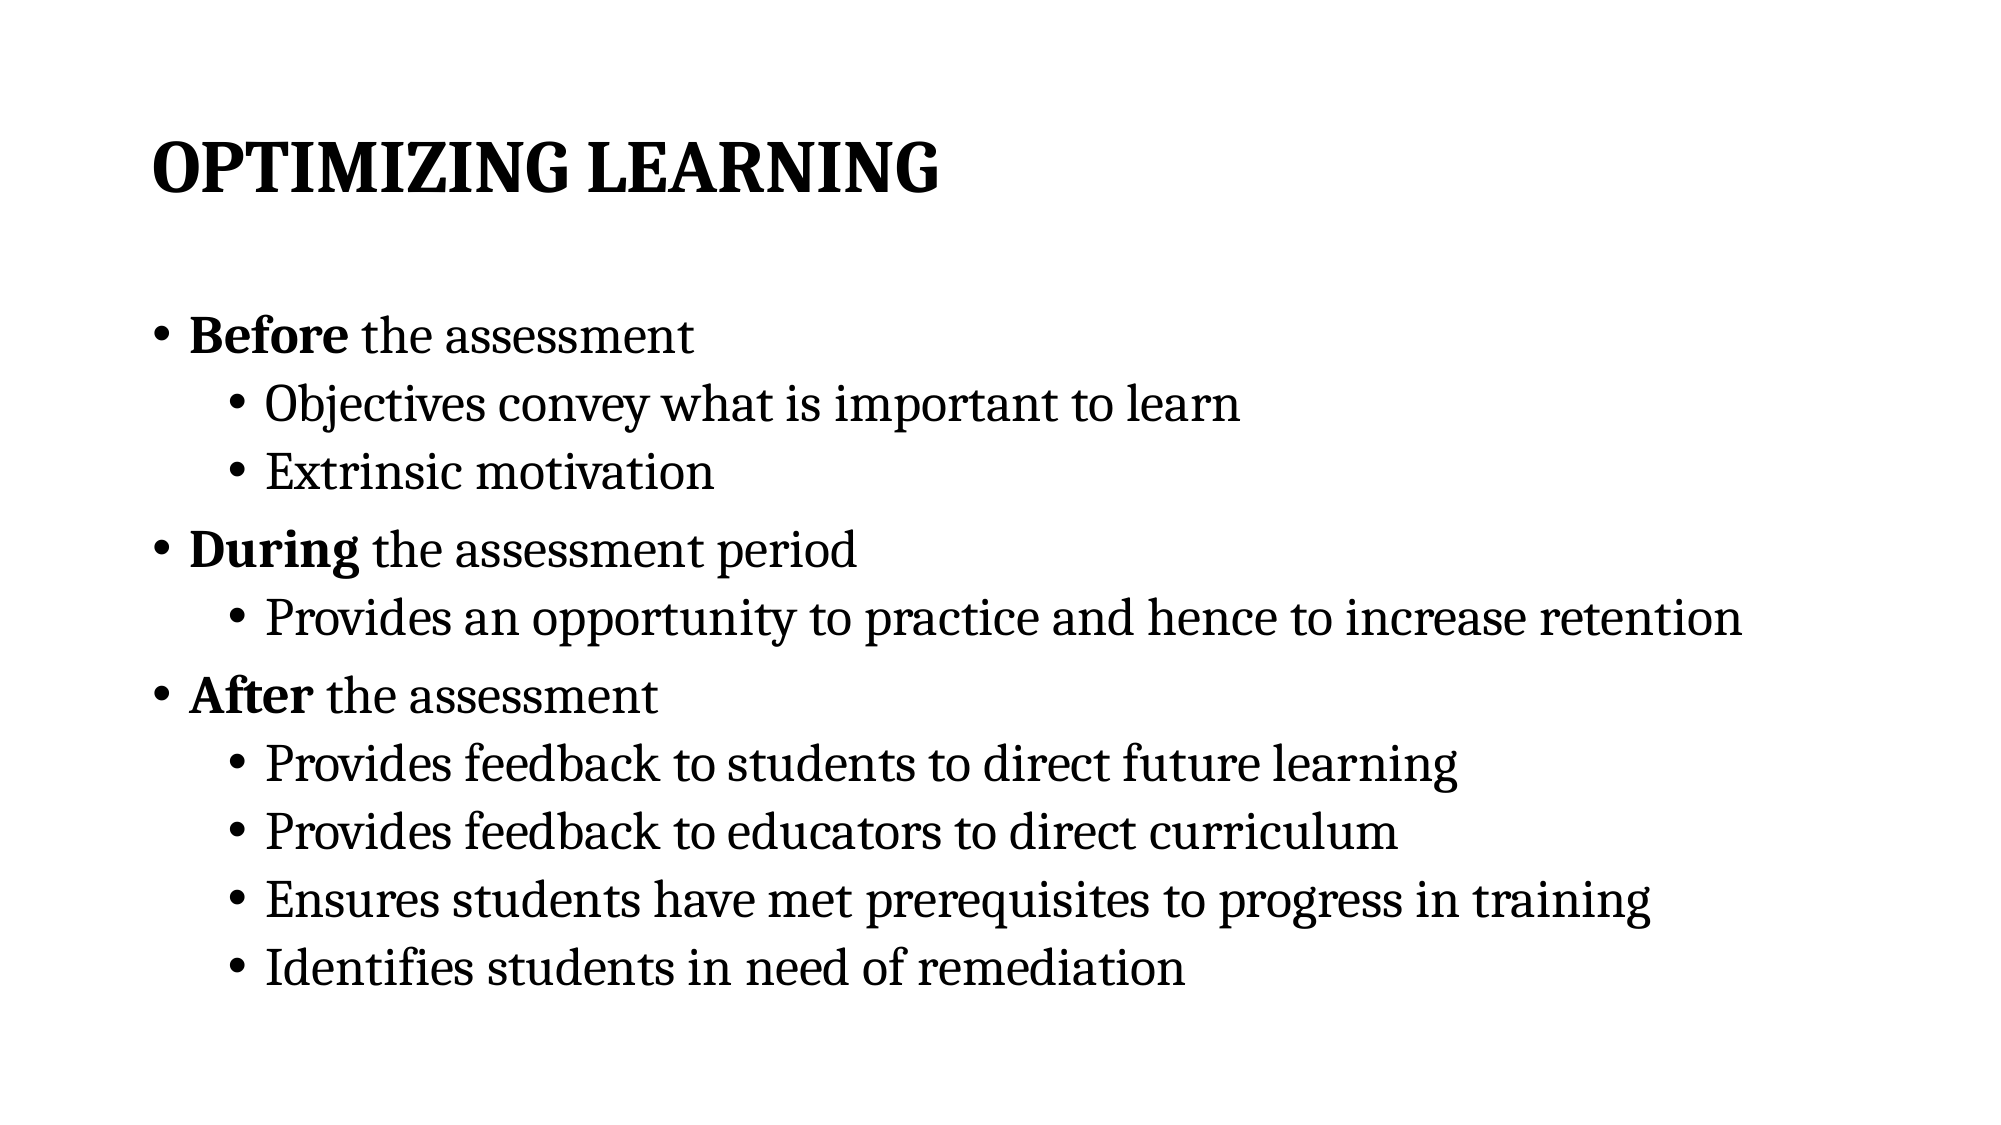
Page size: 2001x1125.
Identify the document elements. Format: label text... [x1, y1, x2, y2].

list Before the assessment Objectives convey what is important to learn Extrinsic motivation During the assessment period Provides an opportunity to practice and hence to increase retention After the assessment Provides feedback to students to direct future learning Provides feedback to educators to direct curriculum Ensures students have met prerequisites to progress in training Identifies students in need of remediation [137, 299, 1863, 1014]
title Optimizing learning [137, 59, 1863, 278]
